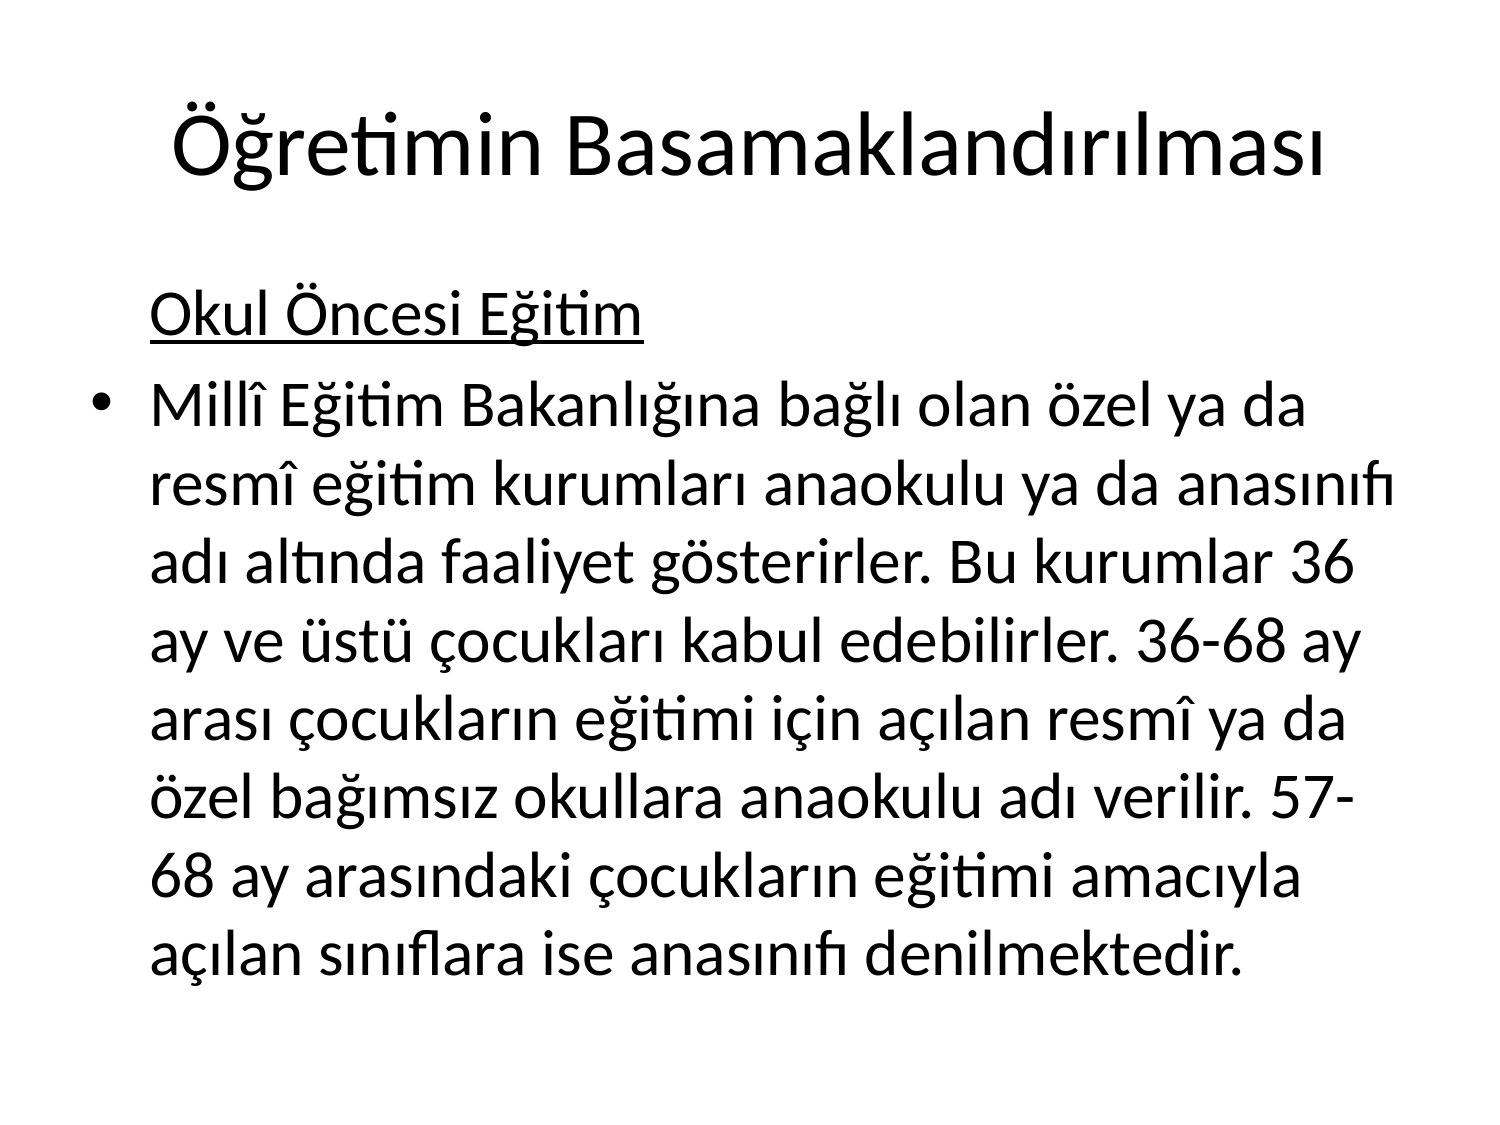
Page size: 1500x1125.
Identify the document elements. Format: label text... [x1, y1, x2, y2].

list Okul Öncesi Eğitim Millî Eğitim Bakanlığına bağlı olan özel ya da resmî eğitim kurumları anaokulu ya da anasınıfı adı altında faaliyet gösterirler. Bu kurumlar 36 ay ve üstü çocukları kabul edebilirler. 36-68 ay arası çocukların eğitimi için açılan resmî ya da özel bağımsız okullara anaokulu adı verilir. 57-68 ay arasındaki çocukların eğitimi amacıyla açılan sınıflara ise anasınıfı denilmektedir. [75, 262, 1425, 1005]
title Öğretimin Basamaklandırılması [75, 45, 1425, 233]
